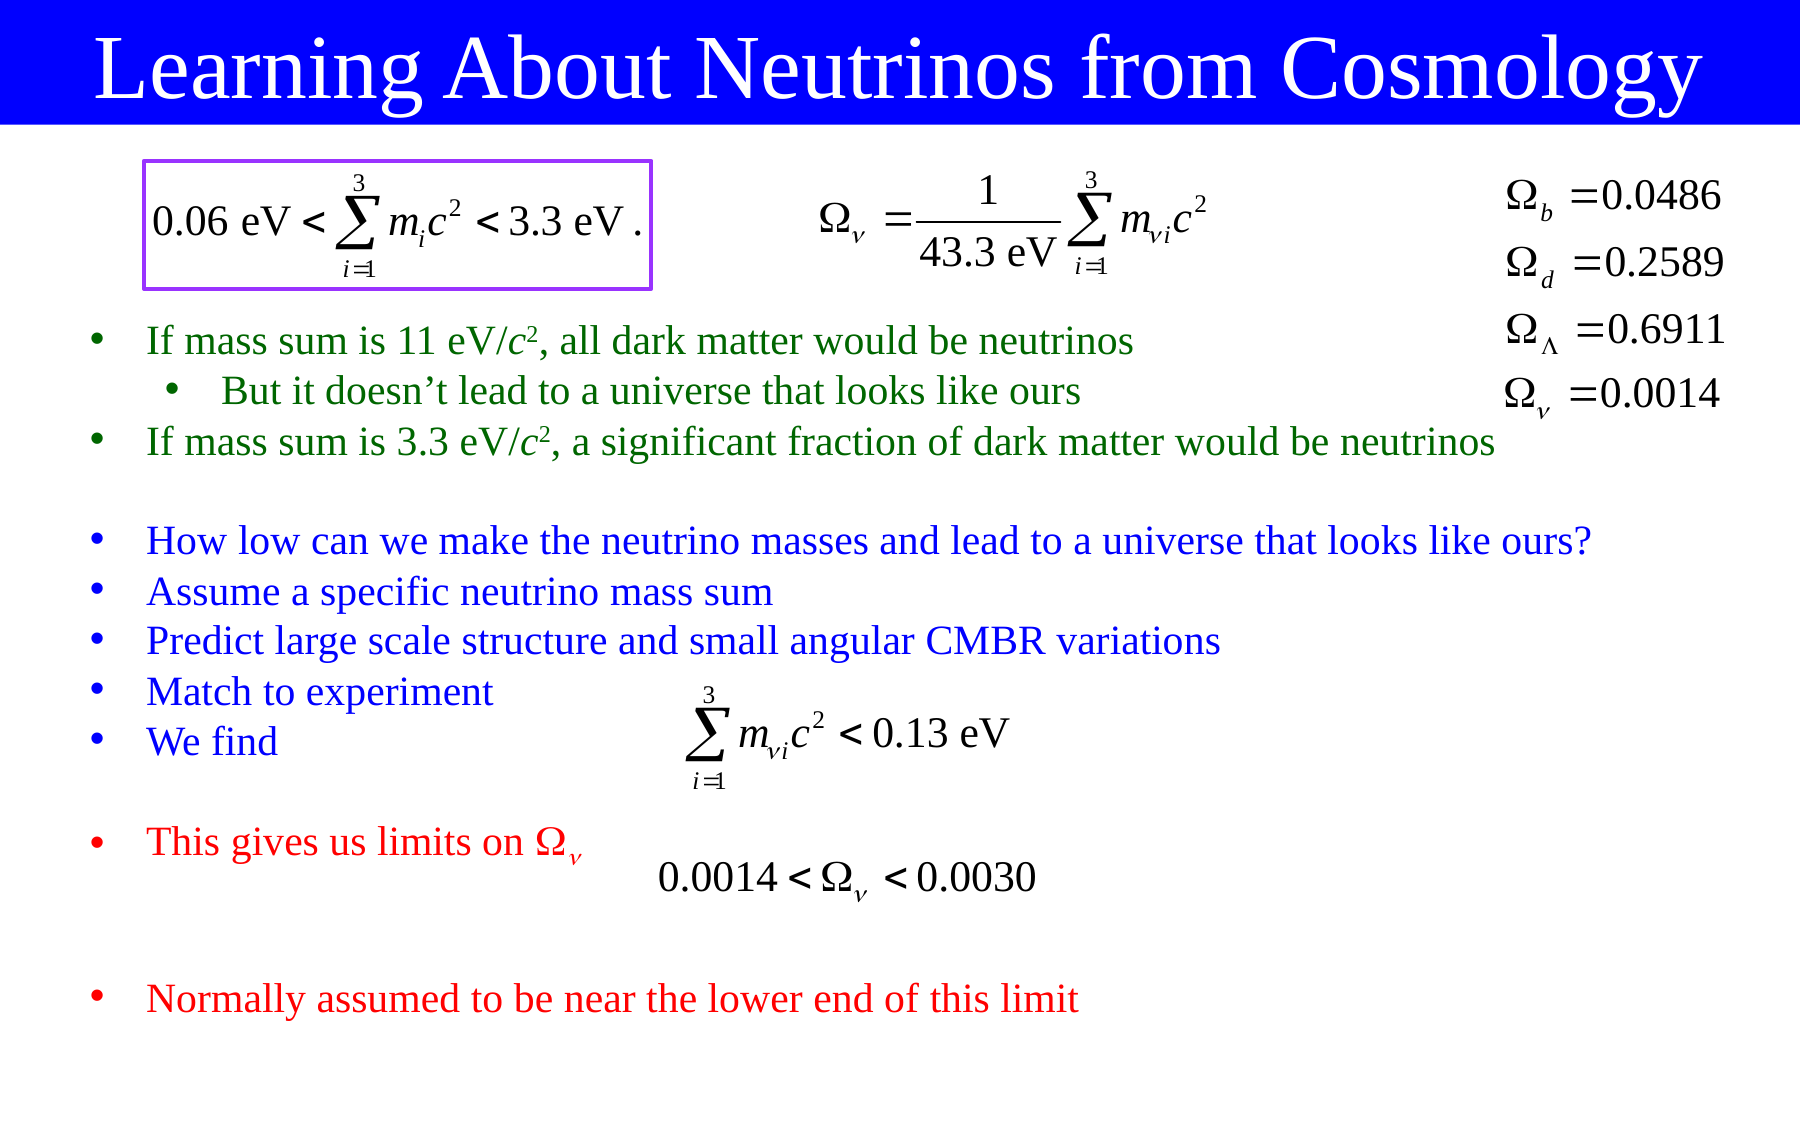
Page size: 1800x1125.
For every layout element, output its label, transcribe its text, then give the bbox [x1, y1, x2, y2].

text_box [145, 162, 650, 287]
text_box If mass sum is 11 eV/c2, all dark matter would be neutrinos But it doesn’t lead to a universe that looks like ours If mass sum is 3.3 eV/c2, a significant fraction of dark matter would be neutrinos How low can we make the neutrino masses and lead to a universe that looks like ours? Assume a specific neutrino mass sum Predict large scale structure and small angular CMBR variations Match to experiment We find This gives us limits on  Normally assumed to be near the lower end of this limit [74, 305, 1707, 1028]
text_box Learning About Neutrinos from Cosmology [0, 0, 1800, 125]
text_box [651, 847, 1046, 914]
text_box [1499, 167, 1734, 365]
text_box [678, 674, 1019, 800]
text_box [1497, 364, 1728, 431]
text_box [812, 159, 1221, 284]
